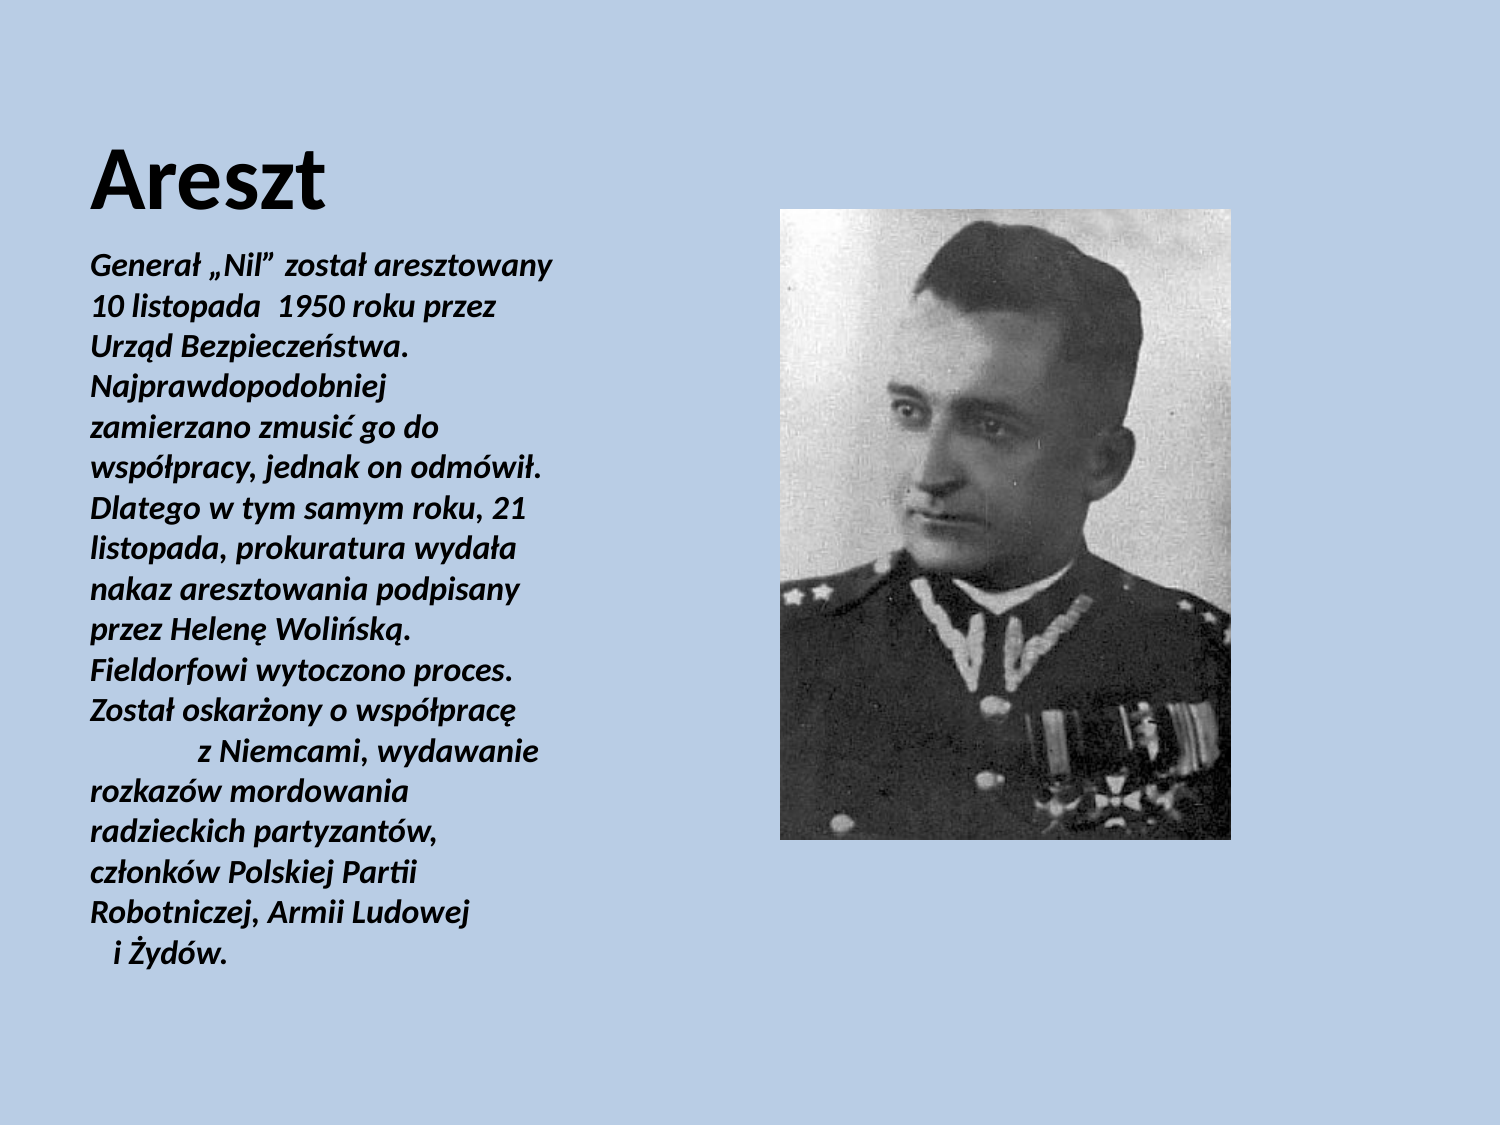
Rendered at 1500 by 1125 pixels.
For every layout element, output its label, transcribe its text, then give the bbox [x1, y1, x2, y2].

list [780, 209, 1231, 841]
list Generał „Nil” został aresztowany 10 listopada 1950 roku przez Urząd Bezpieczeństwa. Najprawdopodobniej zamierzano zmusić go do współpracy, jednak on odmówił. Dlatego w tym samym roku, 21 listopada, prokuratura wydała nakaz aresztowania podpisany przez Helenę Wolińską. Fieldorfowi wytoczono proces. Został oskarżony o współpracę z Niemcami, wydawanie rozkazów mordowania radzieckich partyzantów, członków Polskiej Partii Robotniczej, Armii Ludowej i Żydów. [75, 235, 569, 1005]
title Areszt [75, 44, 569, 235]
